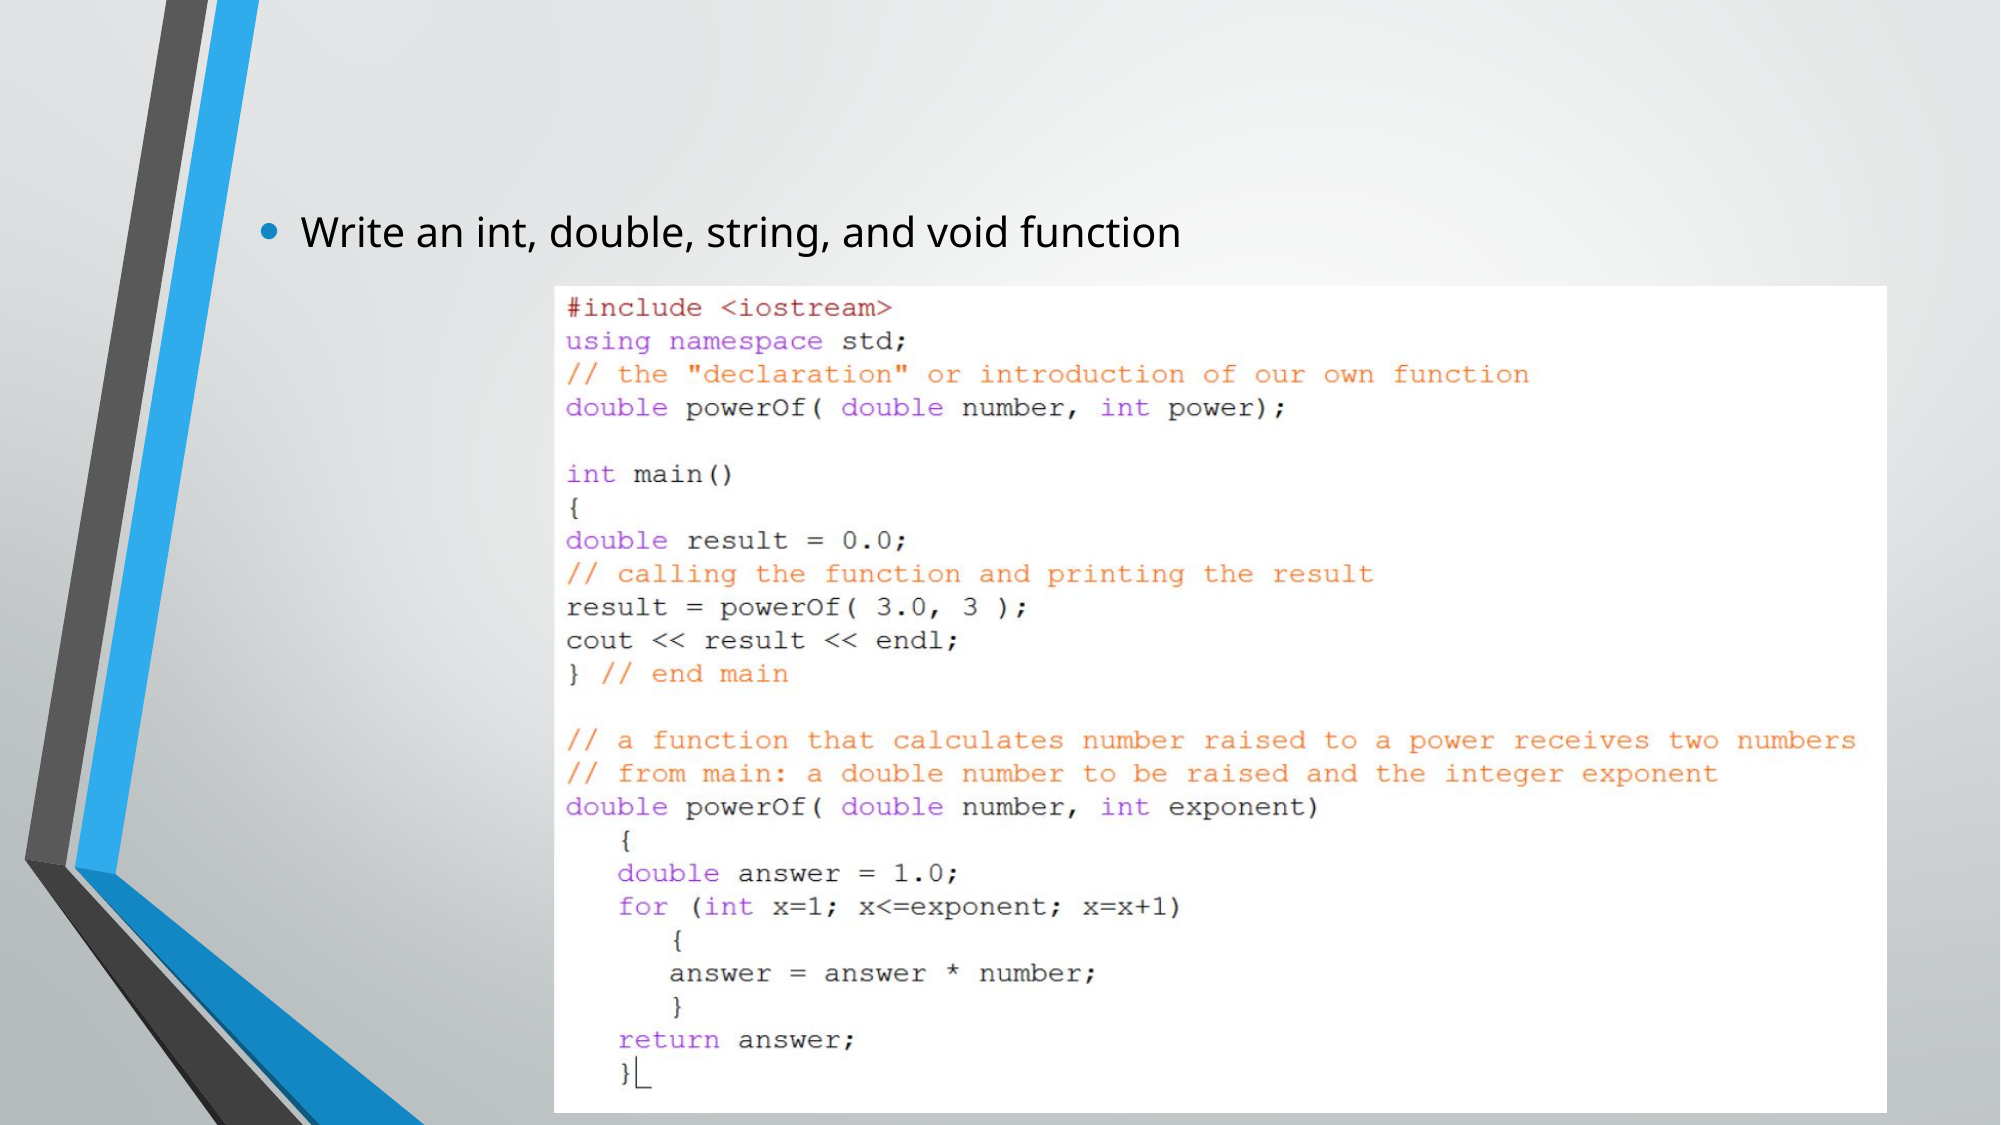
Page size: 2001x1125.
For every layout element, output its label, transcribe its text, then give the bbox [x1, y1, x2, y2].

picture [553, 285, 1888, 1113]
list Write an int, double, string, and void function [243, 176, 1241, 287]
title exercise [243, 47, 1887, 55]
